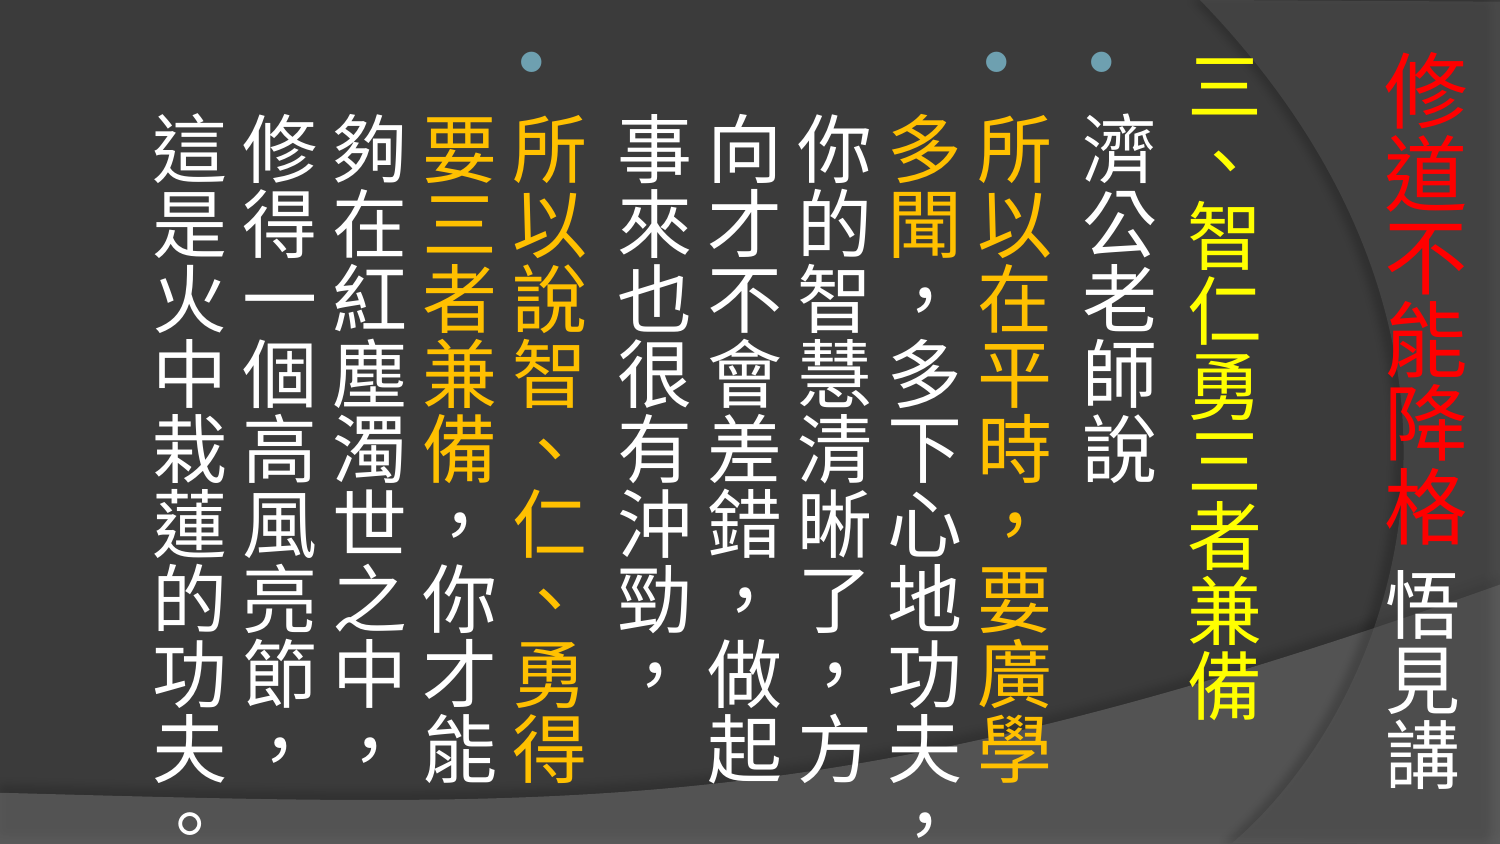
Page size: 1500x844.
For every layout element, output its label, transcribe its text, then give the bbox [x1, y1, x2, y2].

list 三、智仁勇三者兼備 濟公老師說 所以在平時，要廣學多聞，多下心地功夫，你的智慧清晰了，方向才不會差錯，做起事來也很有沖勁， 所以說智、仁、勇得要三者兼備，你才能夠在紅塵濁世之中，修得一個高風亮節，這是火中栽蓮的功夫。 [29, 27, 1365, 820]
title 修道不能降格 悟見講 [1364, 21, 1483, 820]
